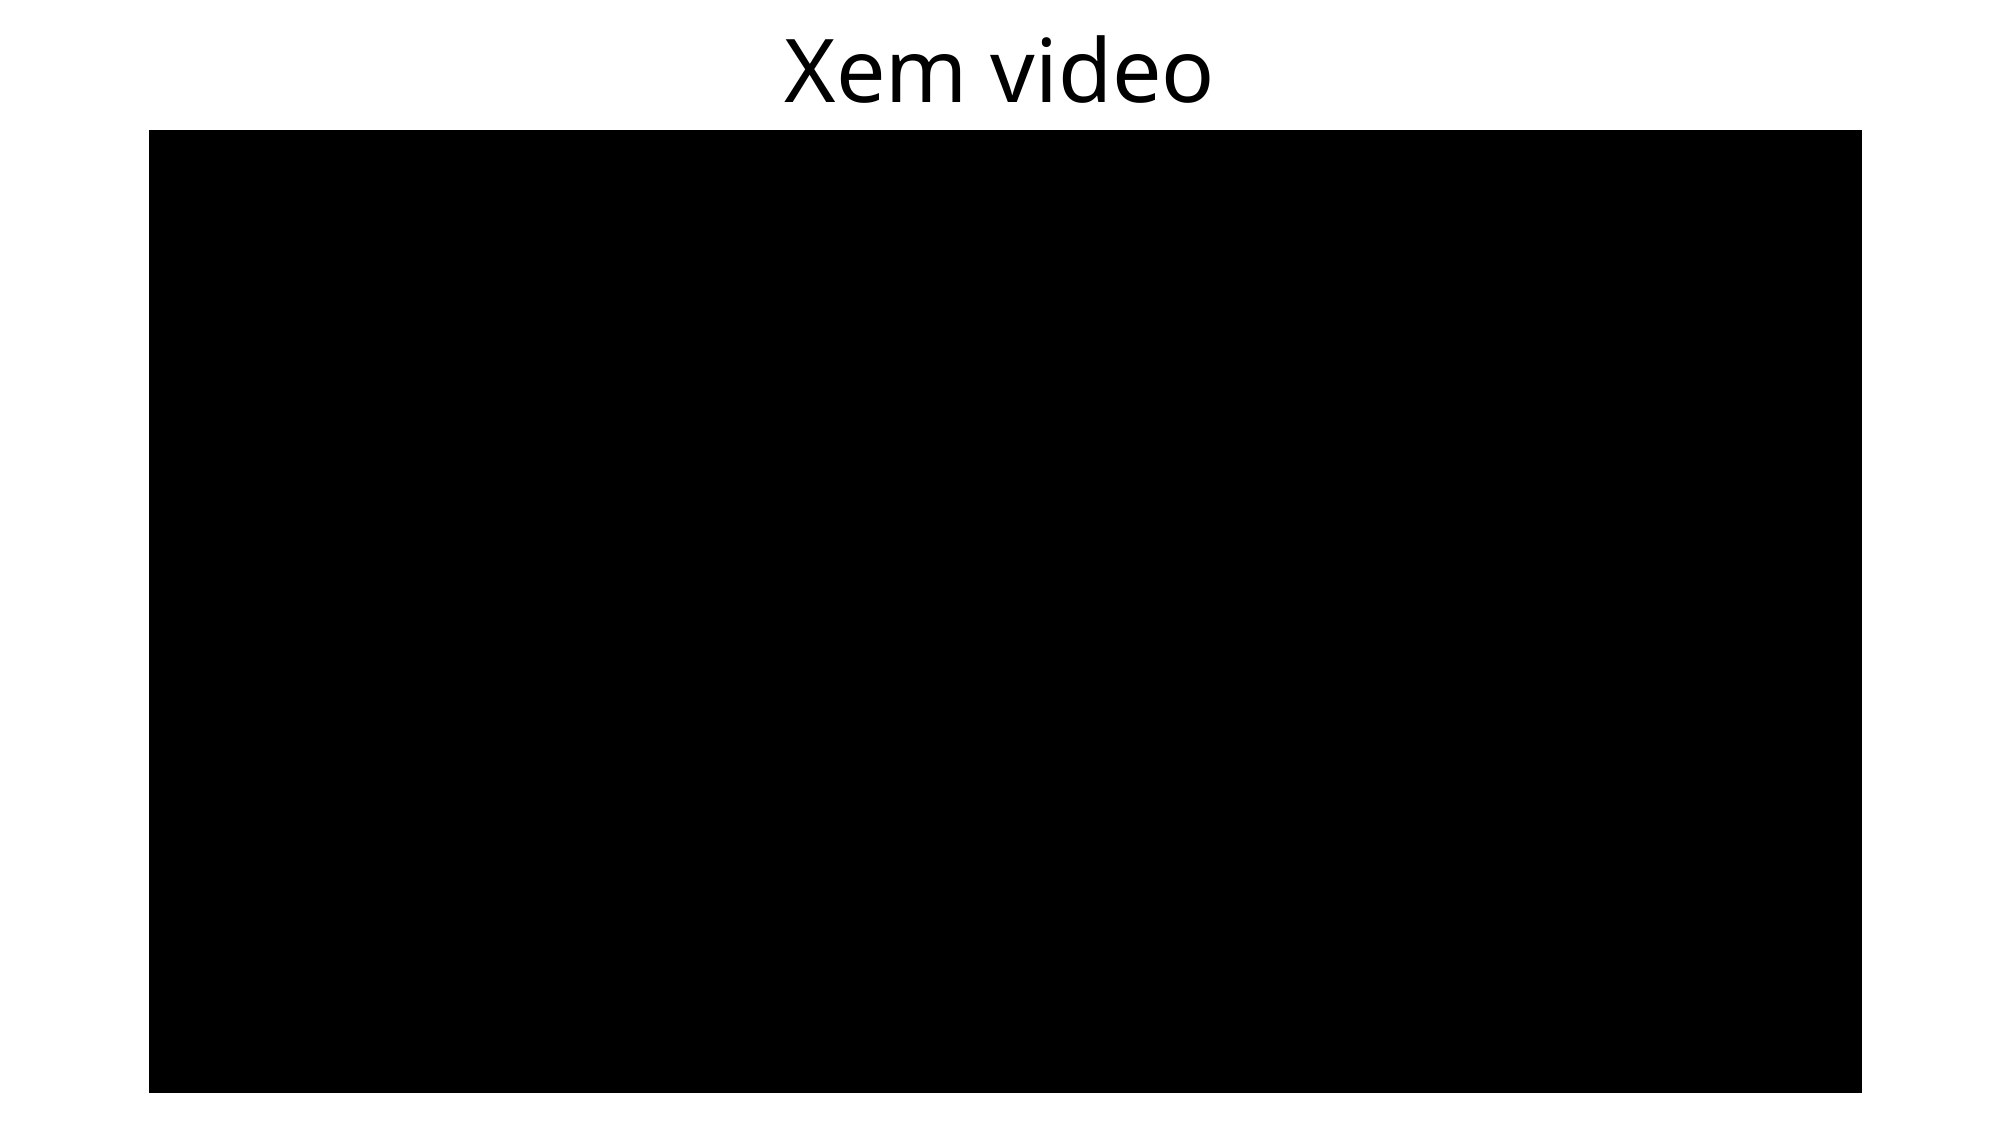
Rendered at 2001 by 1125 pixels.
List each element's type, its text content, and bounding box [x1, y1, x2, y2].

title Xem video [137, 18, 1863, 130]
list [149, 129, 1863, 1094]
